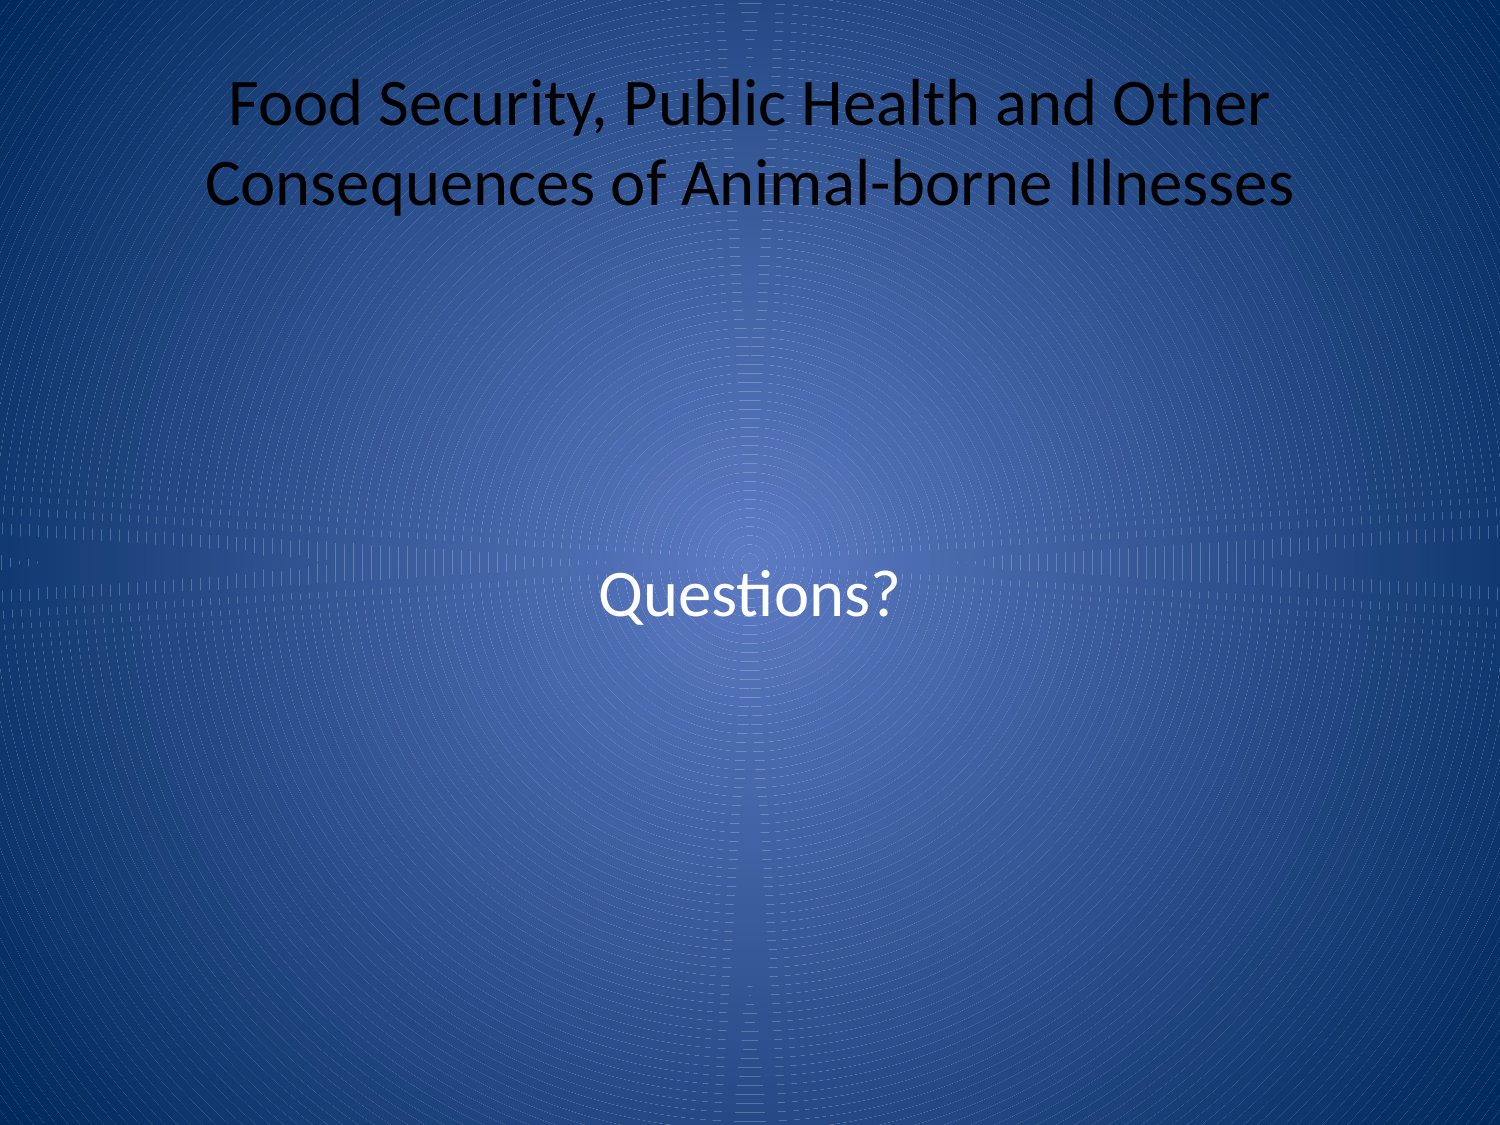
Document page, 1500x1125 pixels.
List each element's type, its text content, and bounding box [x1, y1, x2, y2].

list Questions? [75, 262, 1425, 1005]
title Food Security, Public Health and Other Consequences of Animal-borne Illnesses [75, 45, 1425, 233]
